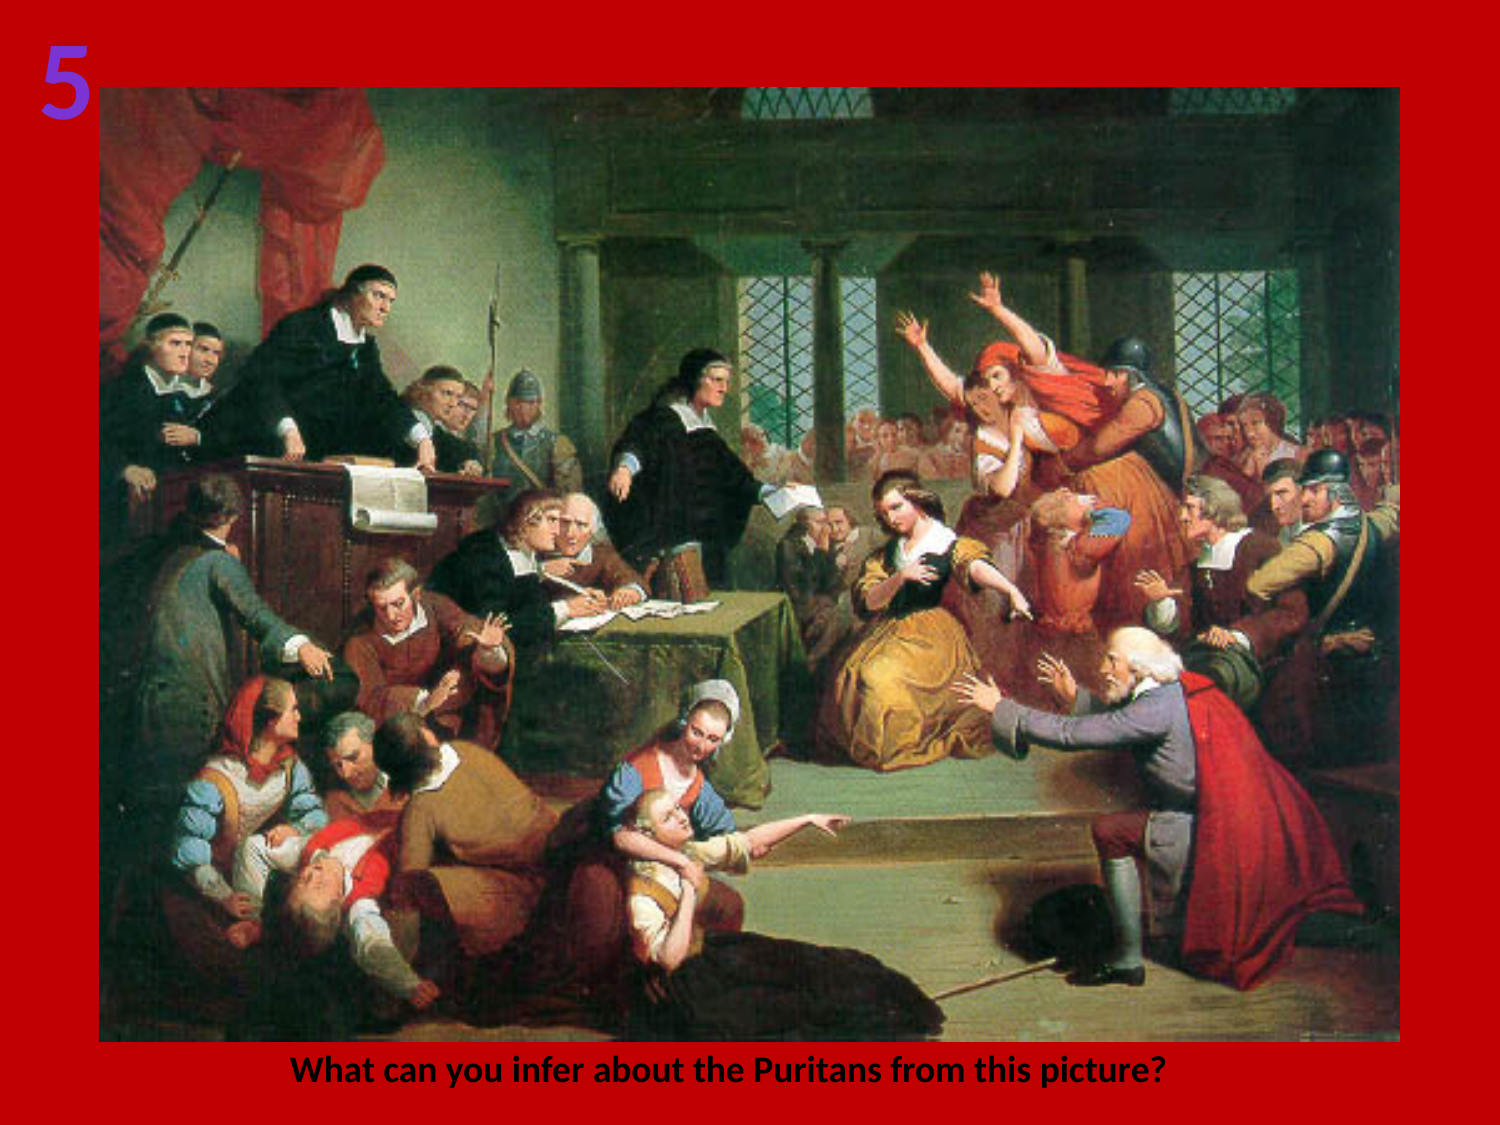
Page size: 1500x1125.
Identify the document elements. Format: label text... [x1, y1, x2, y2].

text_box What can you infer about the Puritans from this picture? [274, 1052, 1263, 1098]
text_box 5 [23, 0, 111, 150]
picture [99, 87, 1401, 1042]
